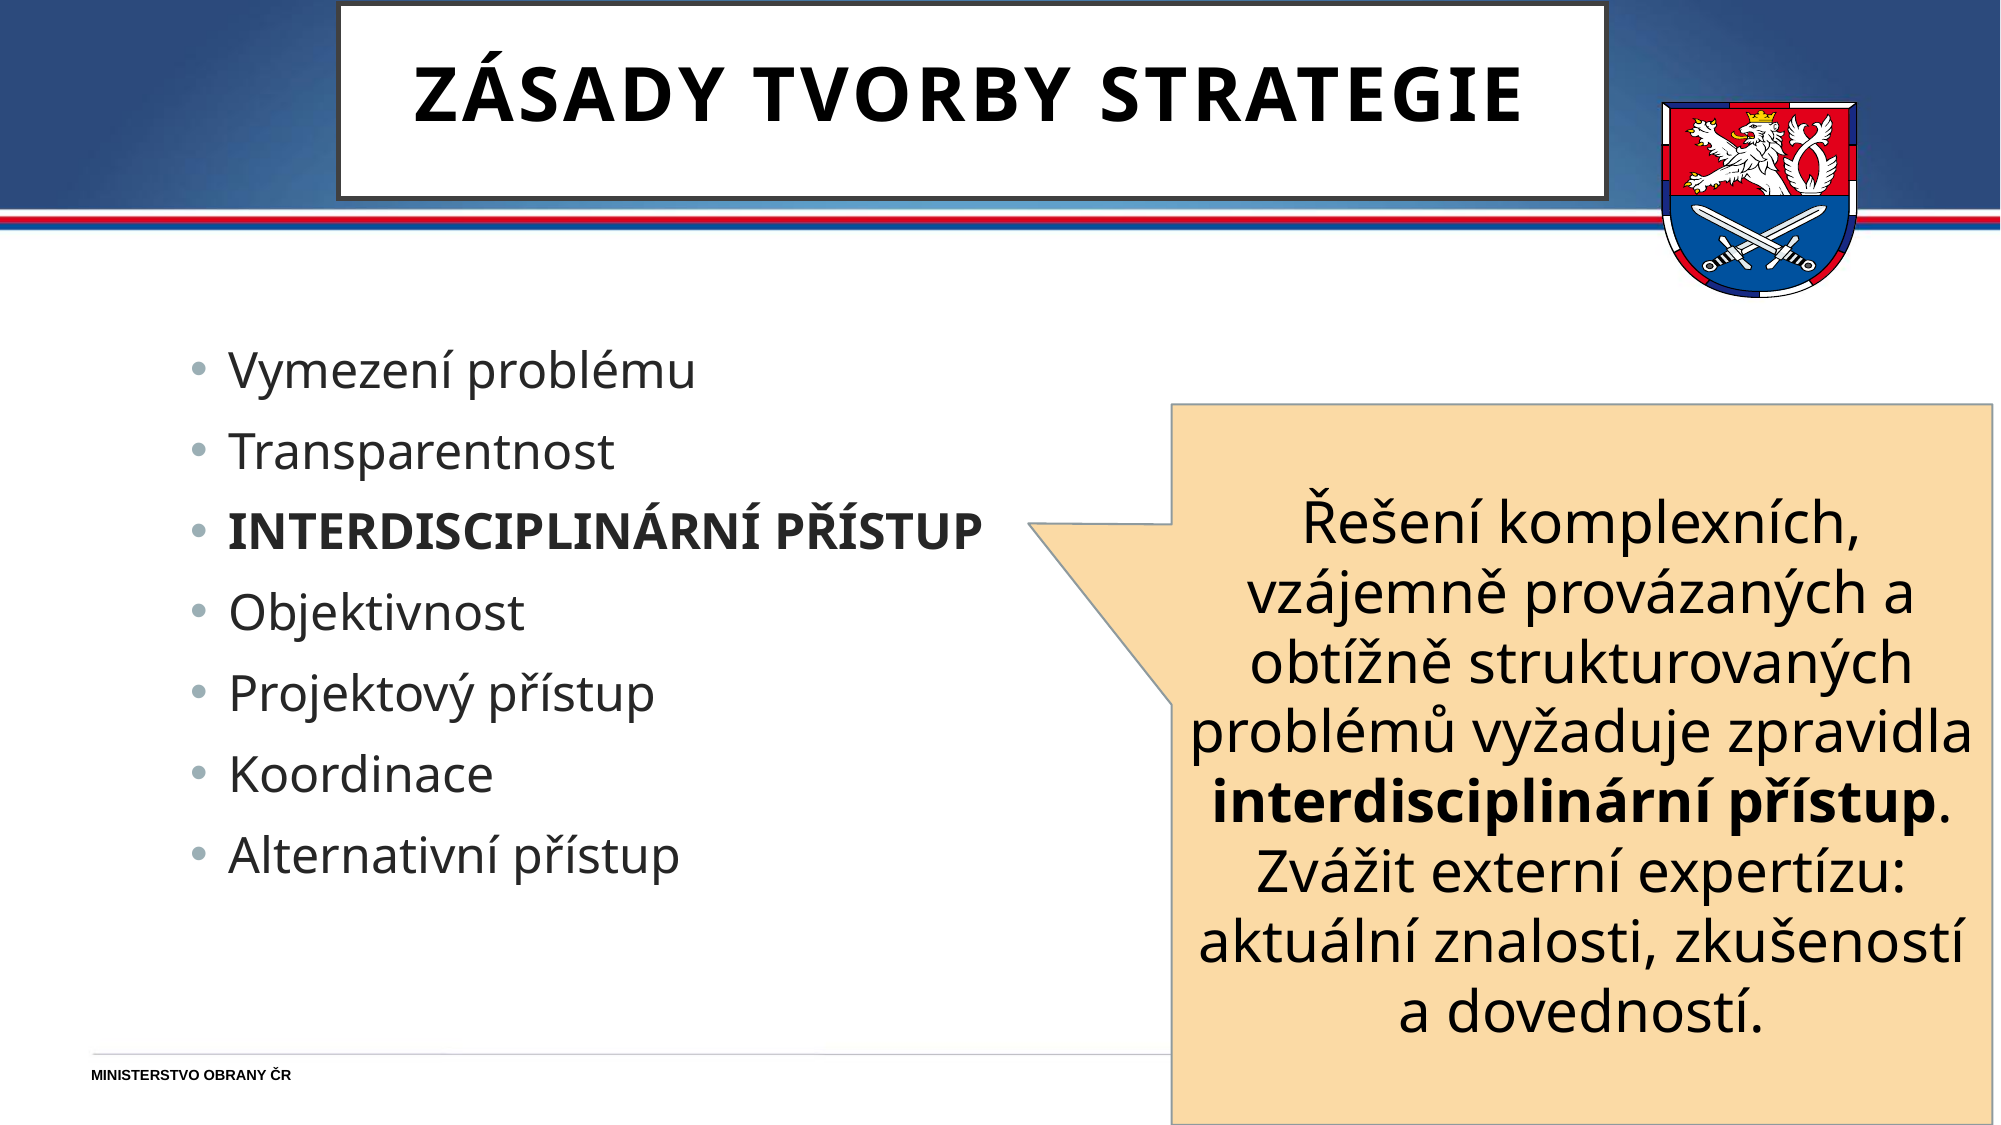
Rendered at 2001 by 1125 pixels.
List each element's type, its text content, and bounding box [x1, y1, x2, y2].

title ZÁSADY TVORBY STRATEGIE [336, 1, 1609, 201]
list Vymezení problému Transparentnost INTERDISCIPLINÁRNÍ PŘÍSTUP Objektivnost Projektový přístup Koordinace Alternativní přístup [175, 330, 1055, 979]
picture [0, 0, 2001, 1125]
text_box Řešení komplexních, vzájemně provázaných a obtížně strukturovaných problémů vyžaduje zpravidla interdisciplinární přístup. Zvážit externí expertízu: aktuální znalosti, zkušeností a dovedností. [1027, 403, 1994, 1125]
